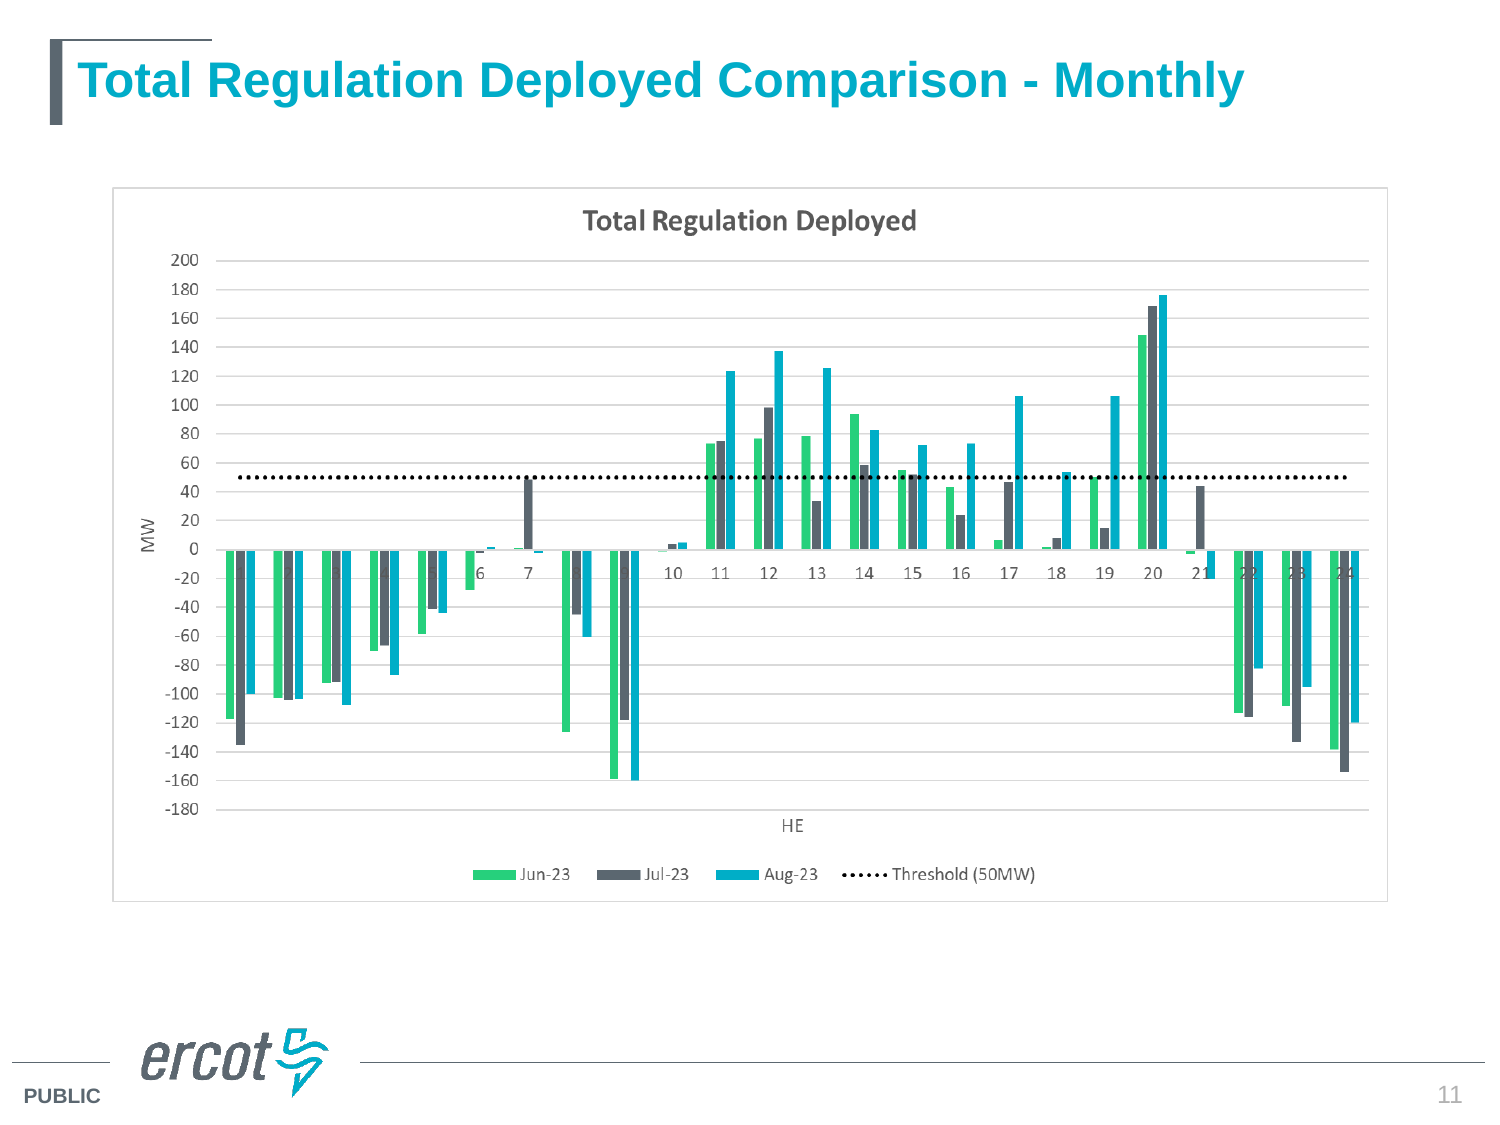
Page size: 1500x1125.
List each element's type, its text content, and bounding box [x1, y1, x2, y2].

picture [137, 1024, 332, 1100]
title Total Regulation Deployed Comparison - Monthly [62, 39, 1450, 125]
picture [112, 187, 1388, 902]
slide_number 11 [1412, 1076, 1488, 1112]
